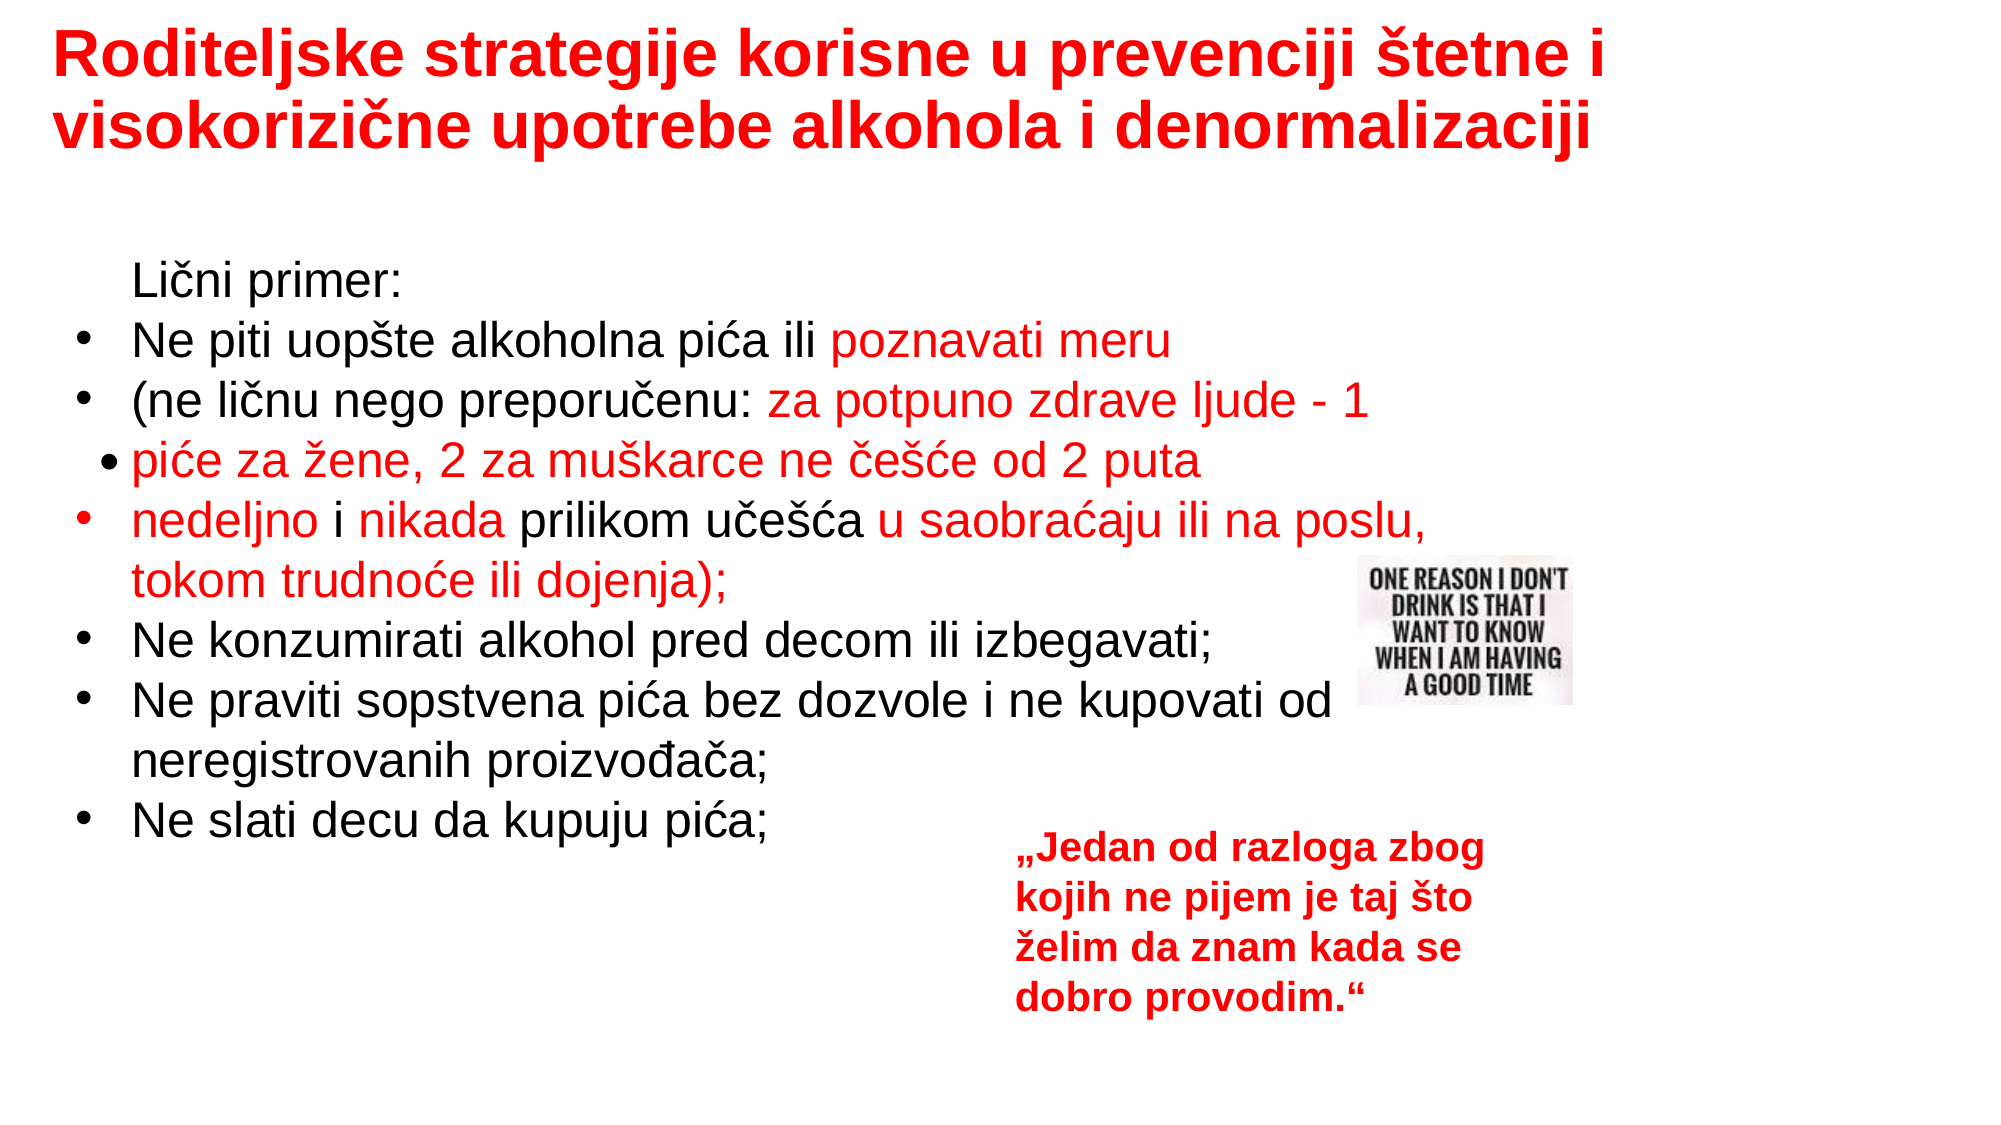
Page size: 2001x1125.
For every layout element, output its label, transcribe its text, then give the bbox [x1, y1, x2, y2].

title Roditeljske strategije korisne u prevenciji štetne i visokorizične upotrebe alkohola i denormalizaciji [52, 5, 1812, 329]
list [1357, 554, 1573, 705]
text_box Lični primer: Ne piti uopšte alkoholna pića ili poznavati meru (ne ličnu nego preporučenu: za potpuno zdrave ljude - 1 piće za žene, 2 za muškarce ne češće od 2 puta nedeljno i nikada prilikom učešća u saobraćaju ili na poslu, tokom trudnoće ili dojenja); Ne konzumirati alkohol pred decom ili izbegavati; Ne praviti sopstvena pića bez dozvole i ne kupovati od neregistrovanih proizvođača; Ne slati decu da kupuju pića; [75, 187, 1463, 1073]
text_box „Jedan od razloga zbog kojih ne pijem je taj što želim da znam kada se dobro provodim.“ [999, 812, 1550, 1028]
